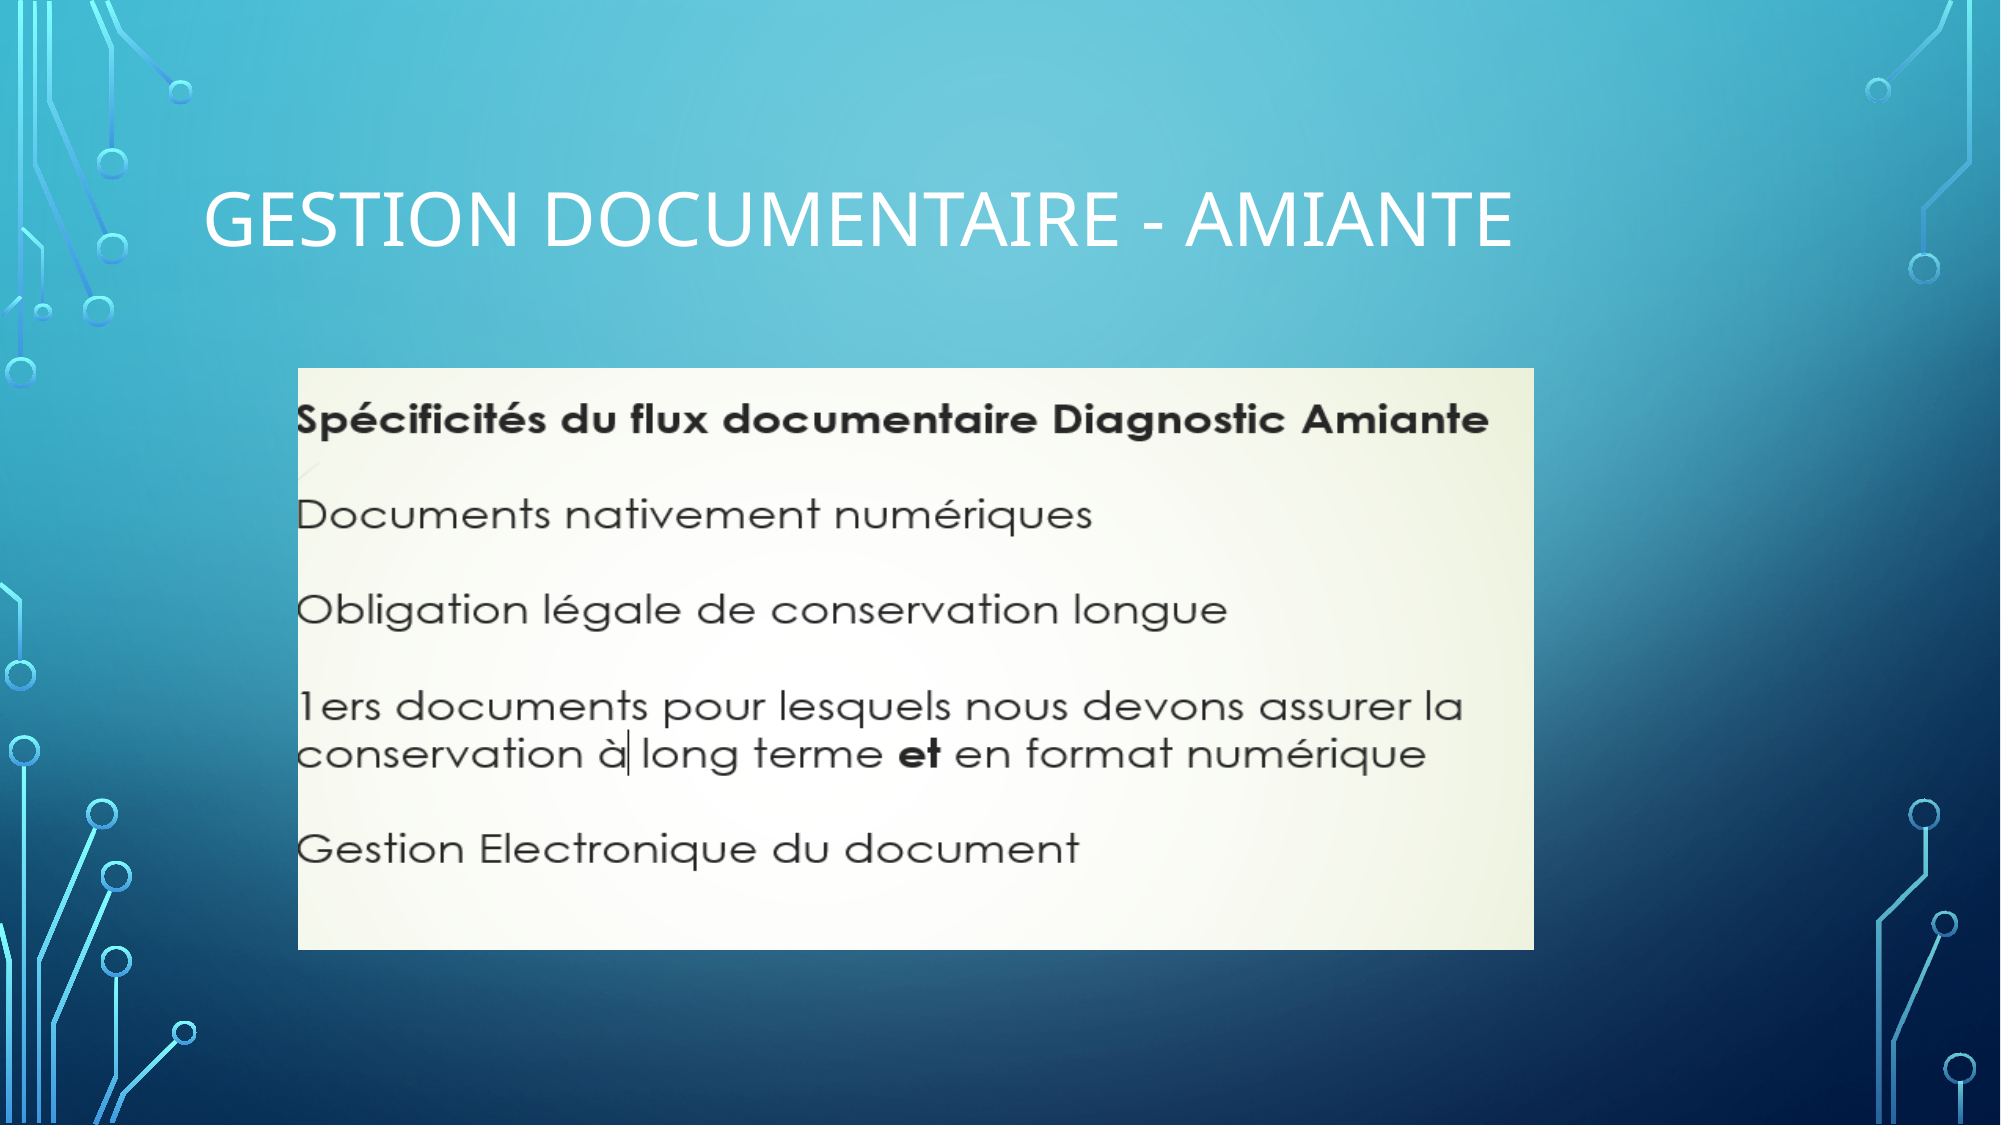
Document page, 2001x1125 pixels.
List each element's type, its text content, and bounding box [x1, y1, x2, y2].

title Gestion documentaire - AMIANTE [187, 101, 1813, 344]
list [298, 368, 1535, 951]
